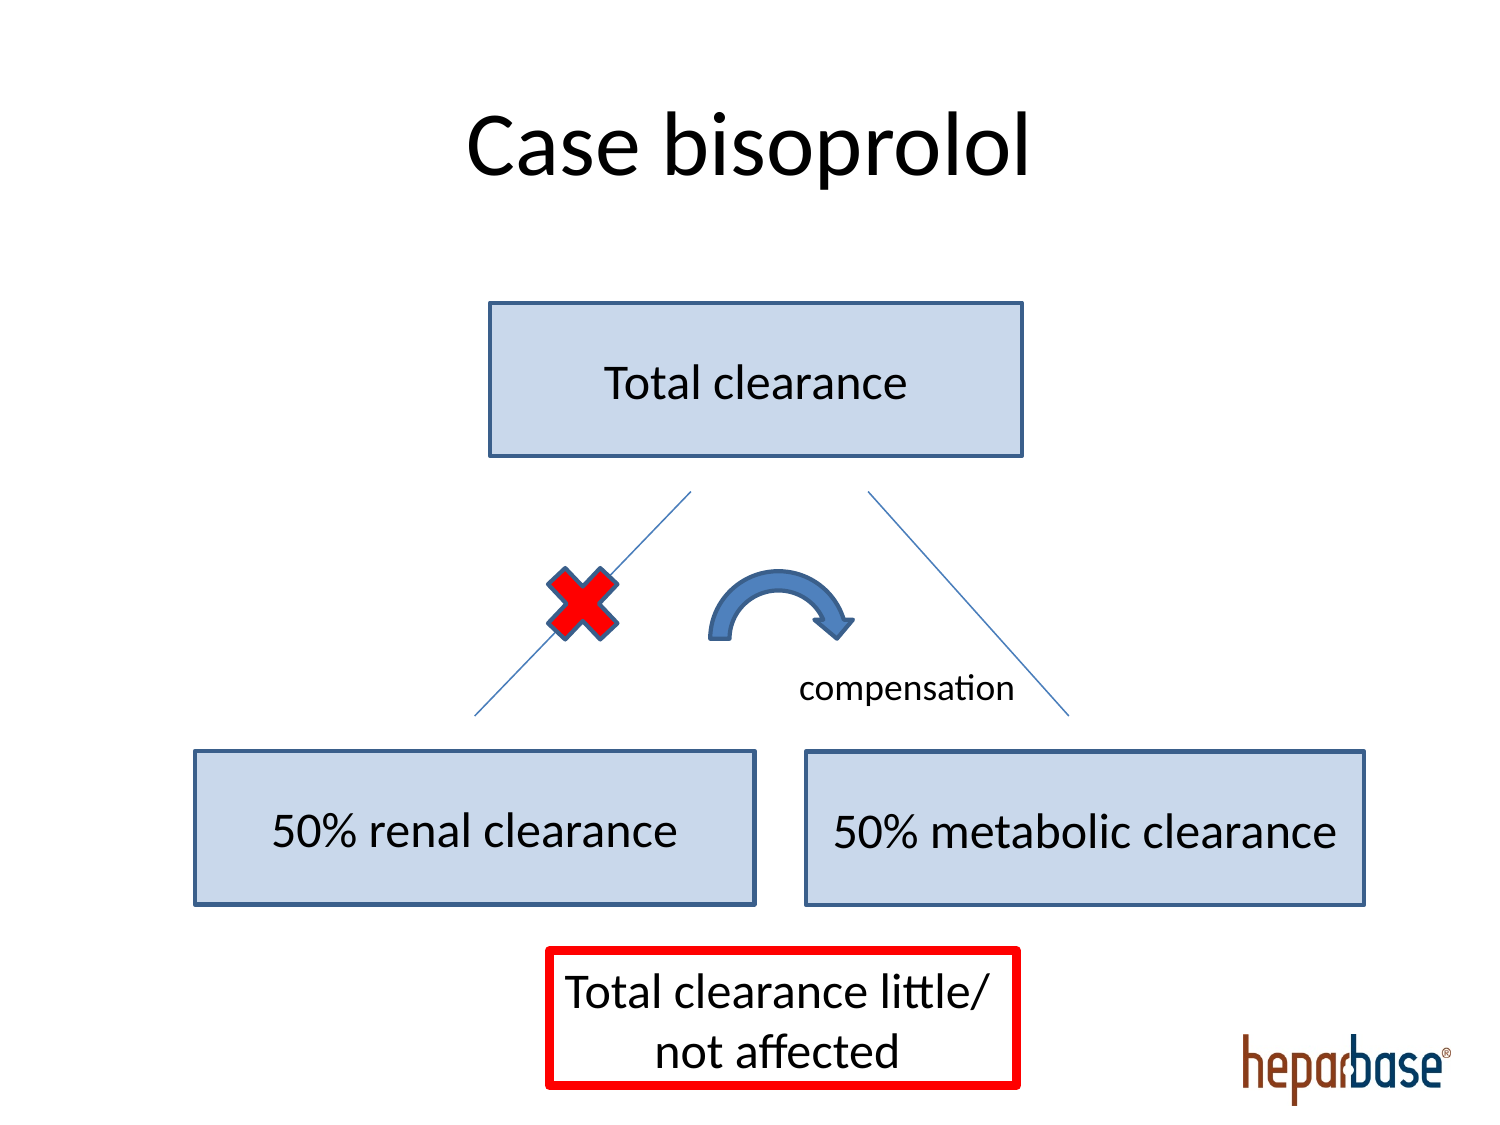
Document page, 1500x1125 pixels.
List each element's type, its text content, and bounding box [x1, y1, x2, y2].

text_box [708, 569, 855, 641]
text_box 50% metabolic clearance [804, 749, 1366, 907]
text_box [474, 491, 692, 717]
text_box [867, 491, 1070, 717]
text_box Total clearance [488, 301, 1024, 458]
text_box compensation [784, 655, 862, 716]
text_box Total clearance little/ not affected [549, 950, 1017, 1086]
title Case bisoprolol [75, 45, 1425, 233]
picture [1243, 1034, 1451, 1106]
text_box 50% renal clearance [193, 749, 757, 907]
